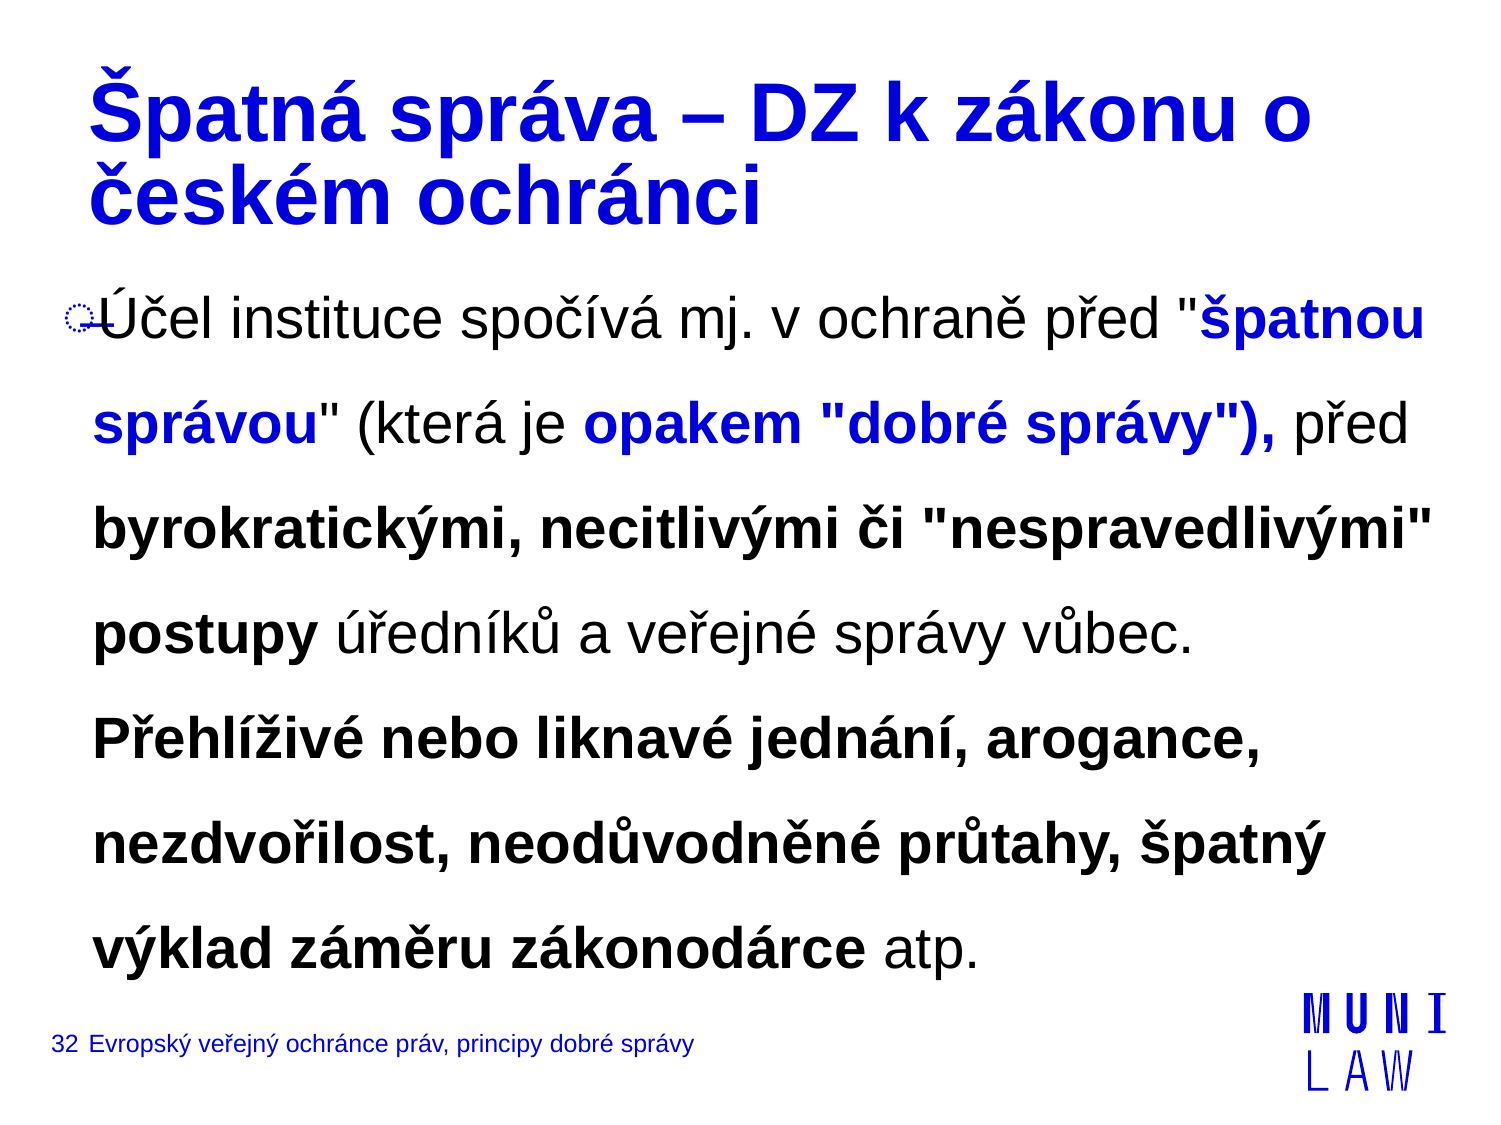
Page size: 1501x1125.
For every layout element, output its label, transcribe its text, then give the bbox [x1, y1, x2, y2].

title Špatná správa – DZ k zákonu o českém ochránci [88, 74, 1412, 149]
footer Evropský veřejný ochránce práv, principy dobré správy [88, 1021, 1064, 1063]
list Účel instituce spočívá mj. v ochraně před "špatnou správou" (která je opakem "dobré správy"), před byrokratickými, necitlivými či "nespravedlivými" postupy úředníků a veřejné správy vůbec. Přehlíživé nebo liknavé jednání, arogance, nezdvořilost, neodůvodněné průtahy, špatný výklad záměru zákonodárce atp. [50, 245, 1445, 925]
slide_number 32 [50, 1021, 82, 1063]
